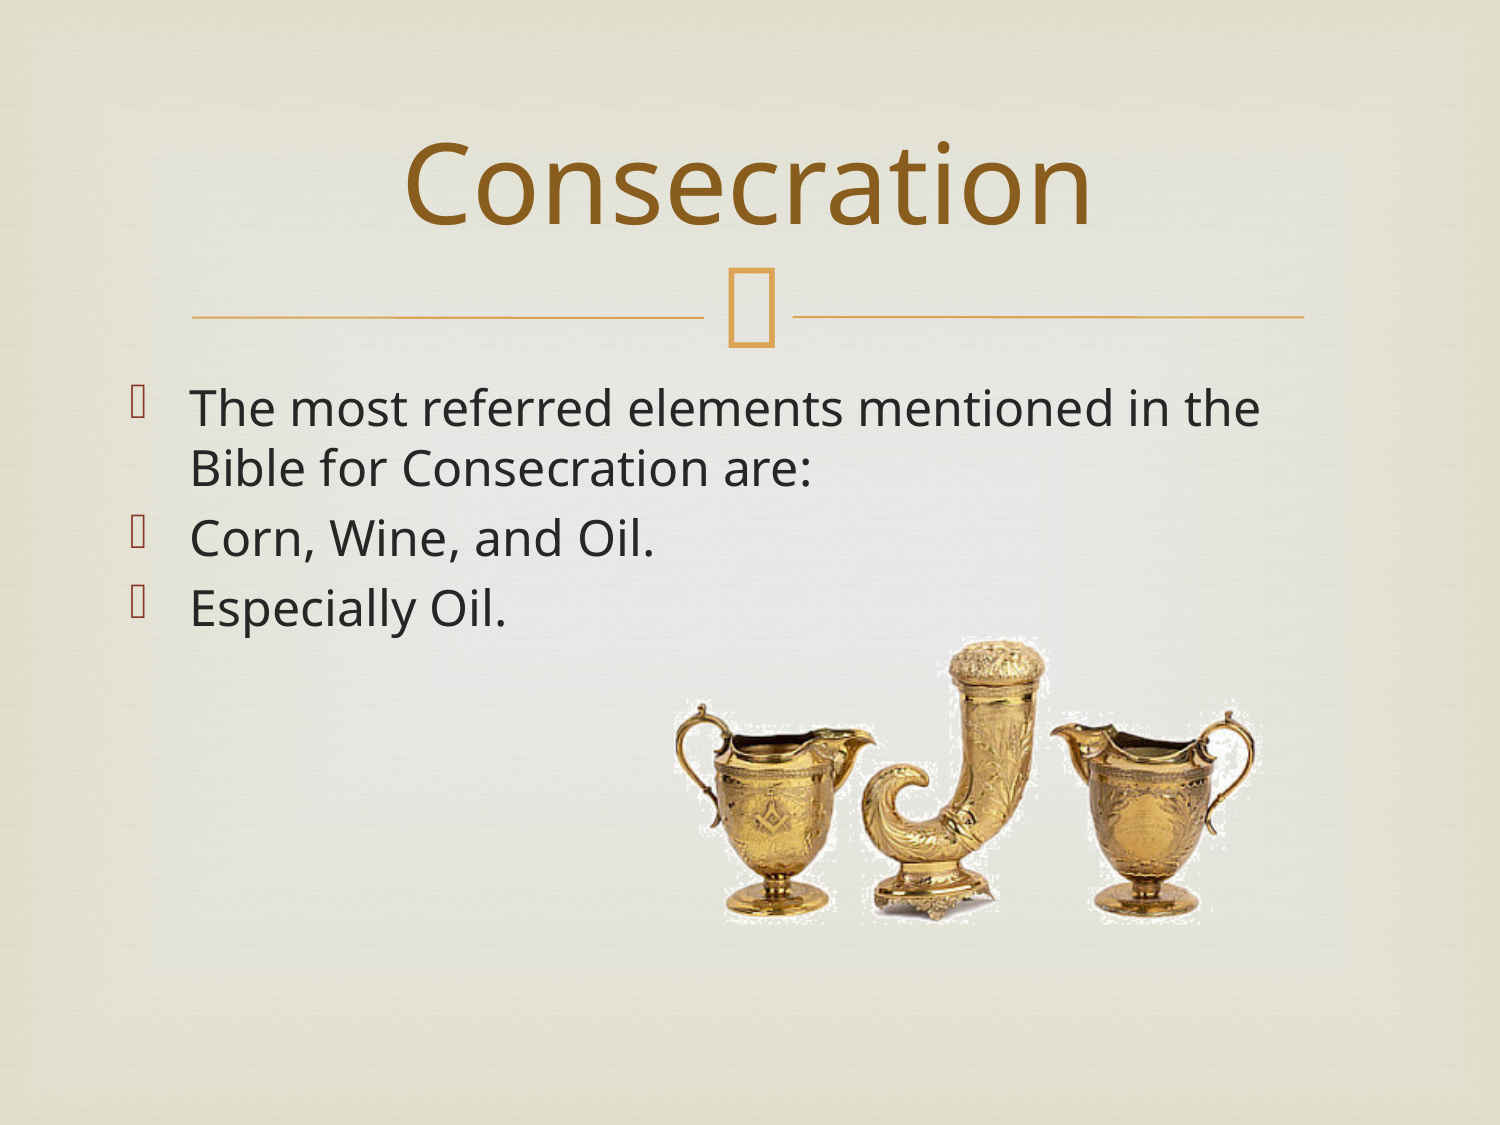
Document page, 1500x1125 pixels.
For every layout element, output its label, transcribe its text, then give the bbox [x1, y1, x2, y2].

list The most referred elements mentioned in the Bible for Consecration are: Corn, Wine, and Oil. Especially Oil. [114, 368, 1386, 1005]
title Consecration [112, 93, 1386, 267]
picture [661, 599, 1288, 976]
